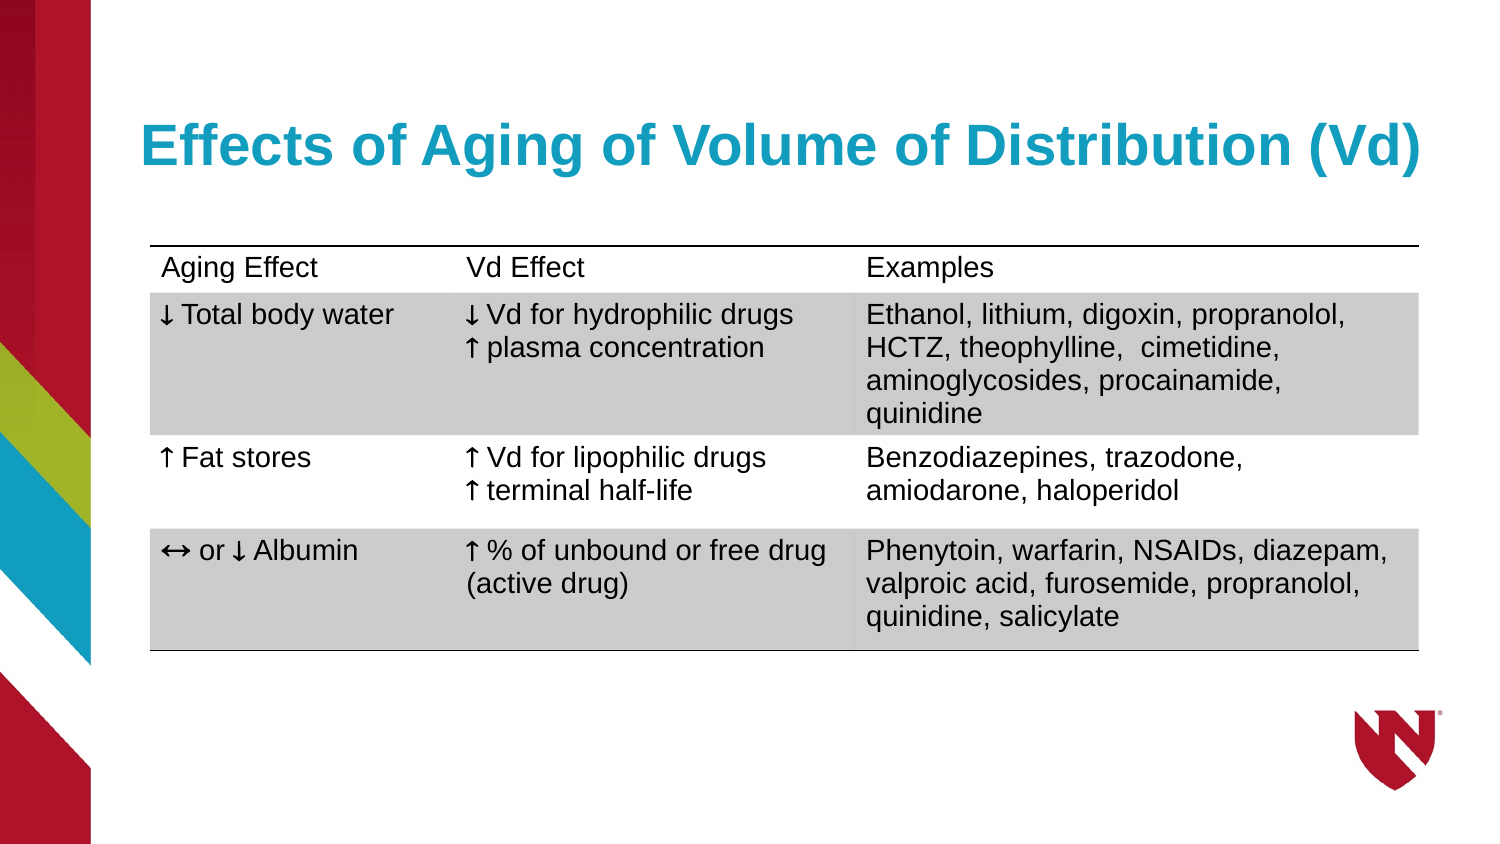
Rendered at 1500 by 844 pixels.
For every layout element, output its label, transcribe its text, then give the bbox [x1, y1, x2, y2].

table_cell  or  Albumin [150, 529, 455, 650]
table_cell Ethanol, lithium, digoxin, propranolol, HCTZ, theophylline, cimetidine, aminoglycosides, procainamide, quinidine [855, 293, 1419, 435]
title Effects of Aging of Volume of Distribution (Vd) [125, 85, 1476, 208]
table_cell  Vd for hydrophilic drugs  plasma concentration [455, 293, 855, 435]
table_cell  Fat stores [150, 435, 455, 529]
table_cell Phenytoin, warfarin, NSAIDs, diazepam, valproic acid, furosemide, propranolol, quinidine, salicylate [855, 529, 1419, 650]
table_cell  Total body water [150, 293, 455, 435]
table_header Examples [855, 247, 1419, 293]
table_header Vd Effect [455, 247, 855, 293]
table_cell  Vd for lipophilic drugs  terminal half-life [455, 435, 855, 529]
table_header Aging Effect [150, 247, 455, 293]
table_cell  % of unbound or free drug (active drug) [455, 529, 855, 650]
table_cell Benzodiazepines, trazodone, amiodarone, haloperidol [855, 435, 1419, 529]
picture [0, 0, 1500, 844]
